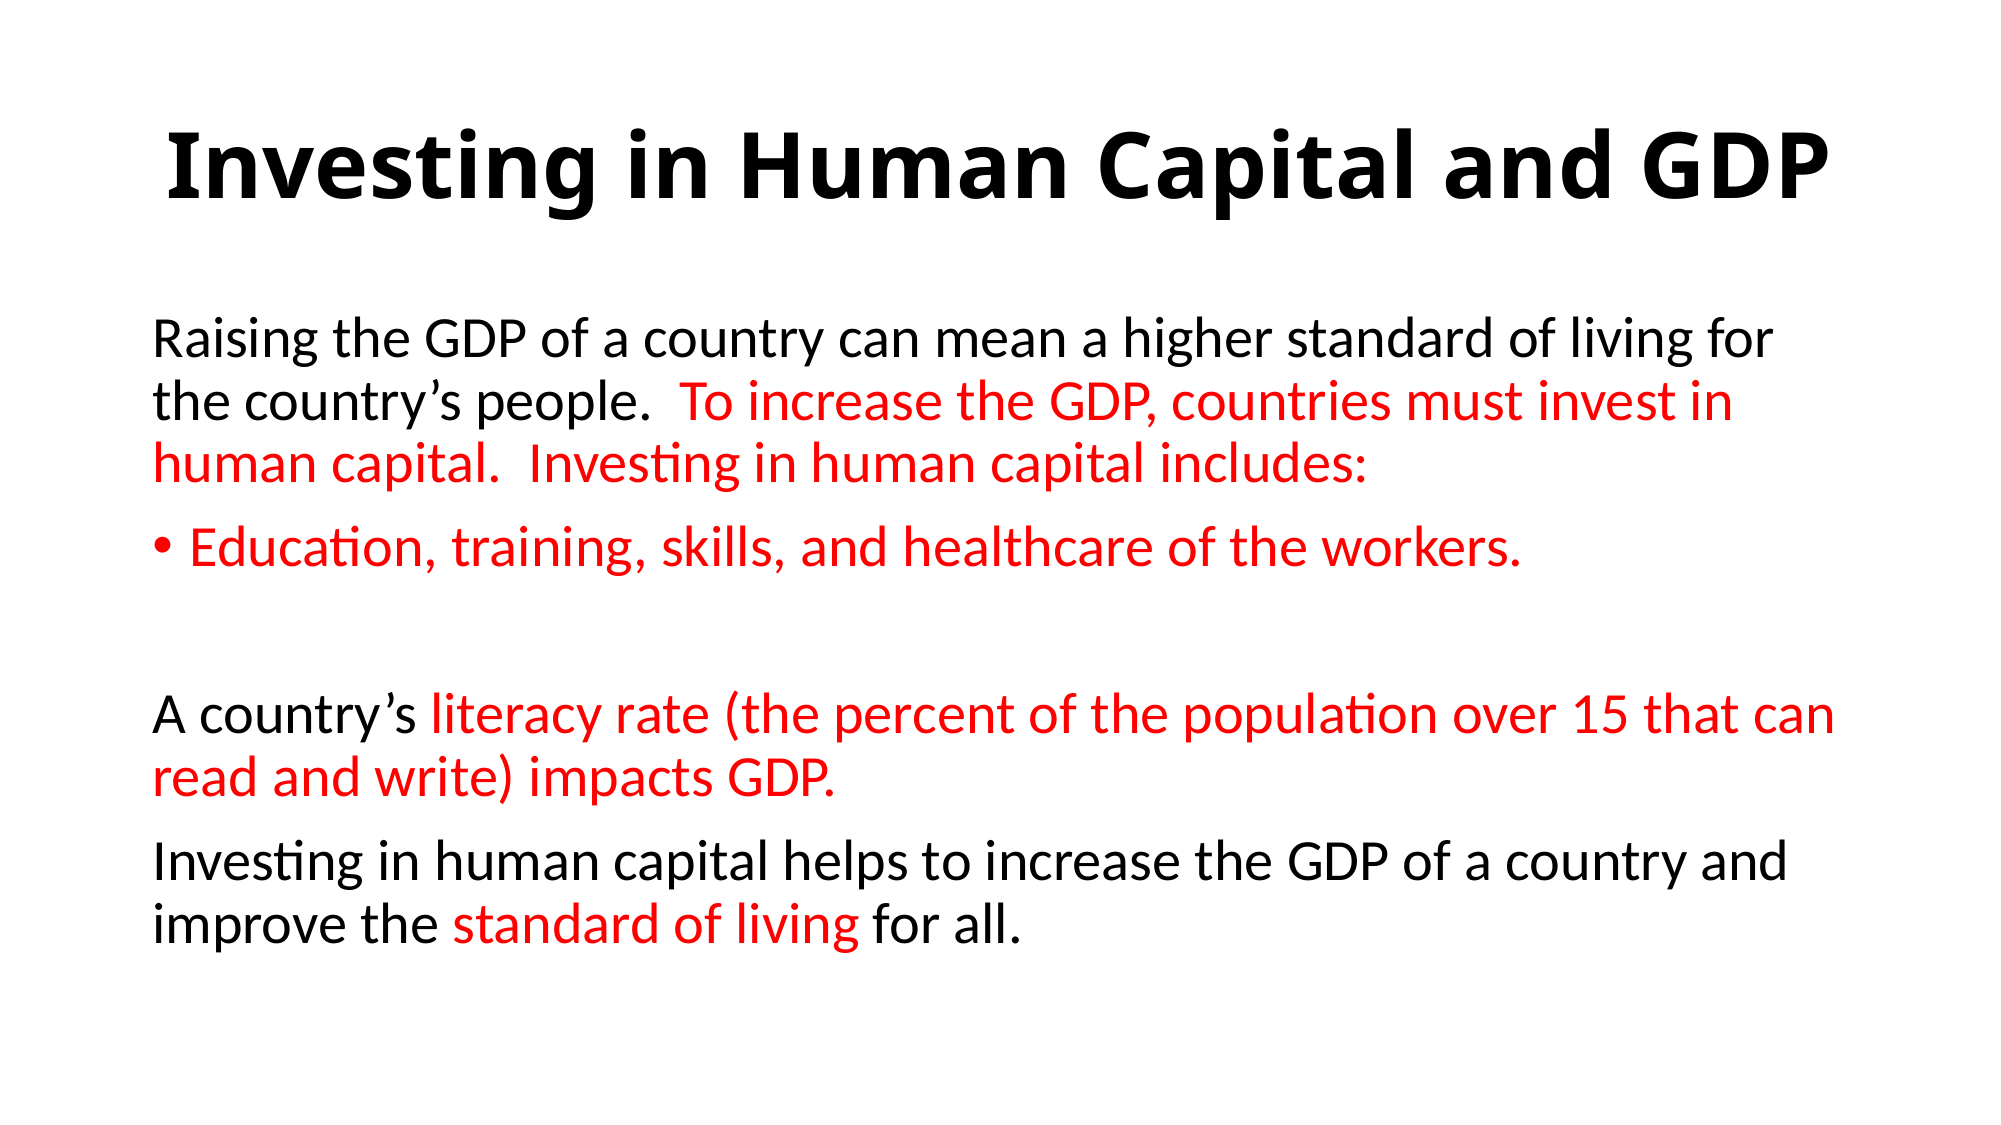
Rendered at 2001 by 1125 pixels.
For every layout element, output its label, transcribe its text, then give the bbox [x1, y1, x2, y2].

title Investing in Human Capital and GDP [137, 59, 1863, 278]
list Raising the GDP of a country can mean a higher standard of living for the country’s people. To increase the GDP, countries must invest in human capital. Investing in human capital includes: Education, training, skills, and healthcare of the workers. A country’s literacy rate (the percent of the population over 15 that can read and write) impacts GDP. Investing in human capital helps to increase the GDP of a country and improve the standard of living for all. [137, 299, 1863, 1014]
